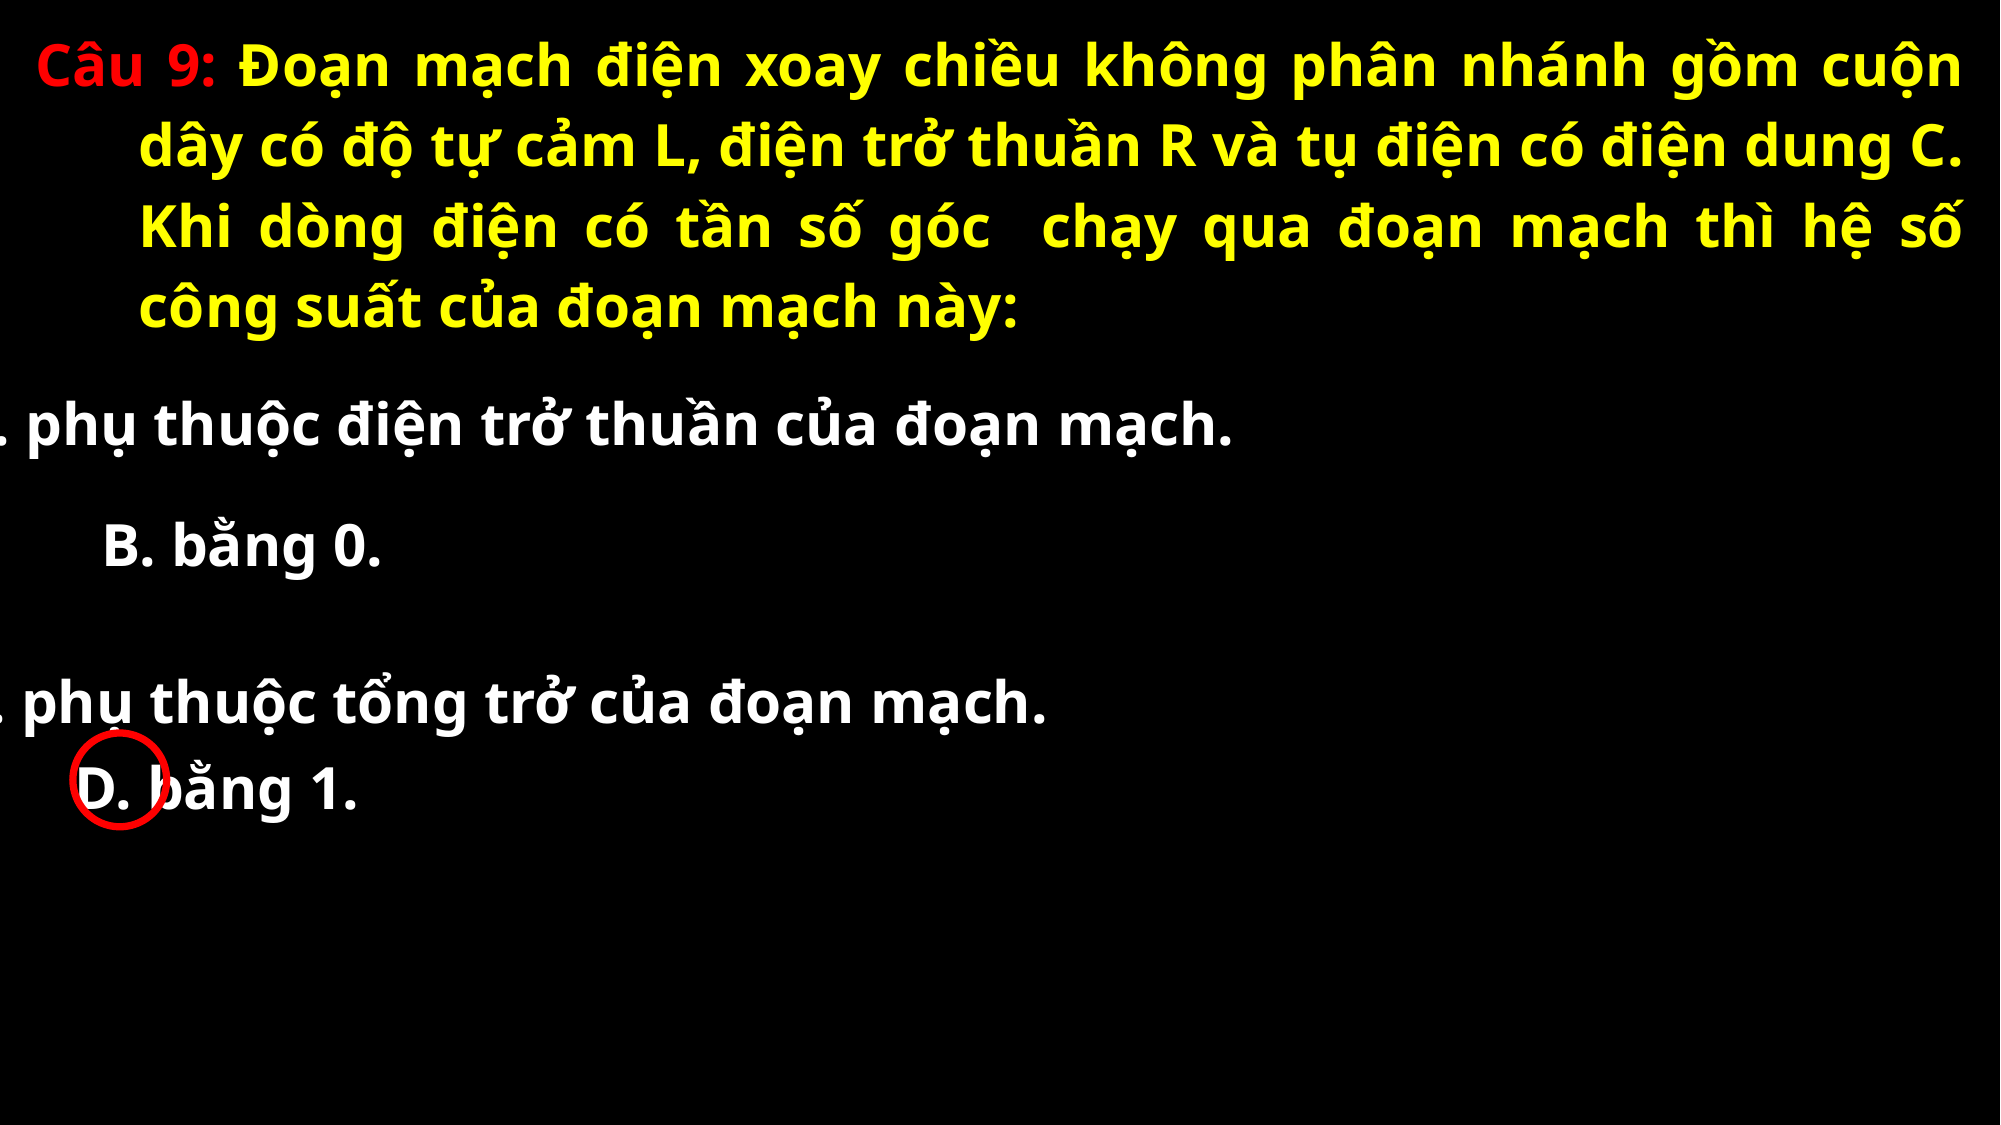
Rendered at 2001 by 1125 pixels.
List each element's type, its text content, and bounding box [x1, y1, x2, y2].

text_box [71, 731, 168, 828]
text_box A. phụ thuộc điện trở thuần của đoạn mạch. [0, 379, 1334, 465]
text_box D. bằng 1. [60, 743, 390, 829]
text_box C. phụ thuộc tổng trở của đoạn mạch. [0, 657, 1183, 743]
text_box B. bằng 0. [86, 465, 678, 656]
